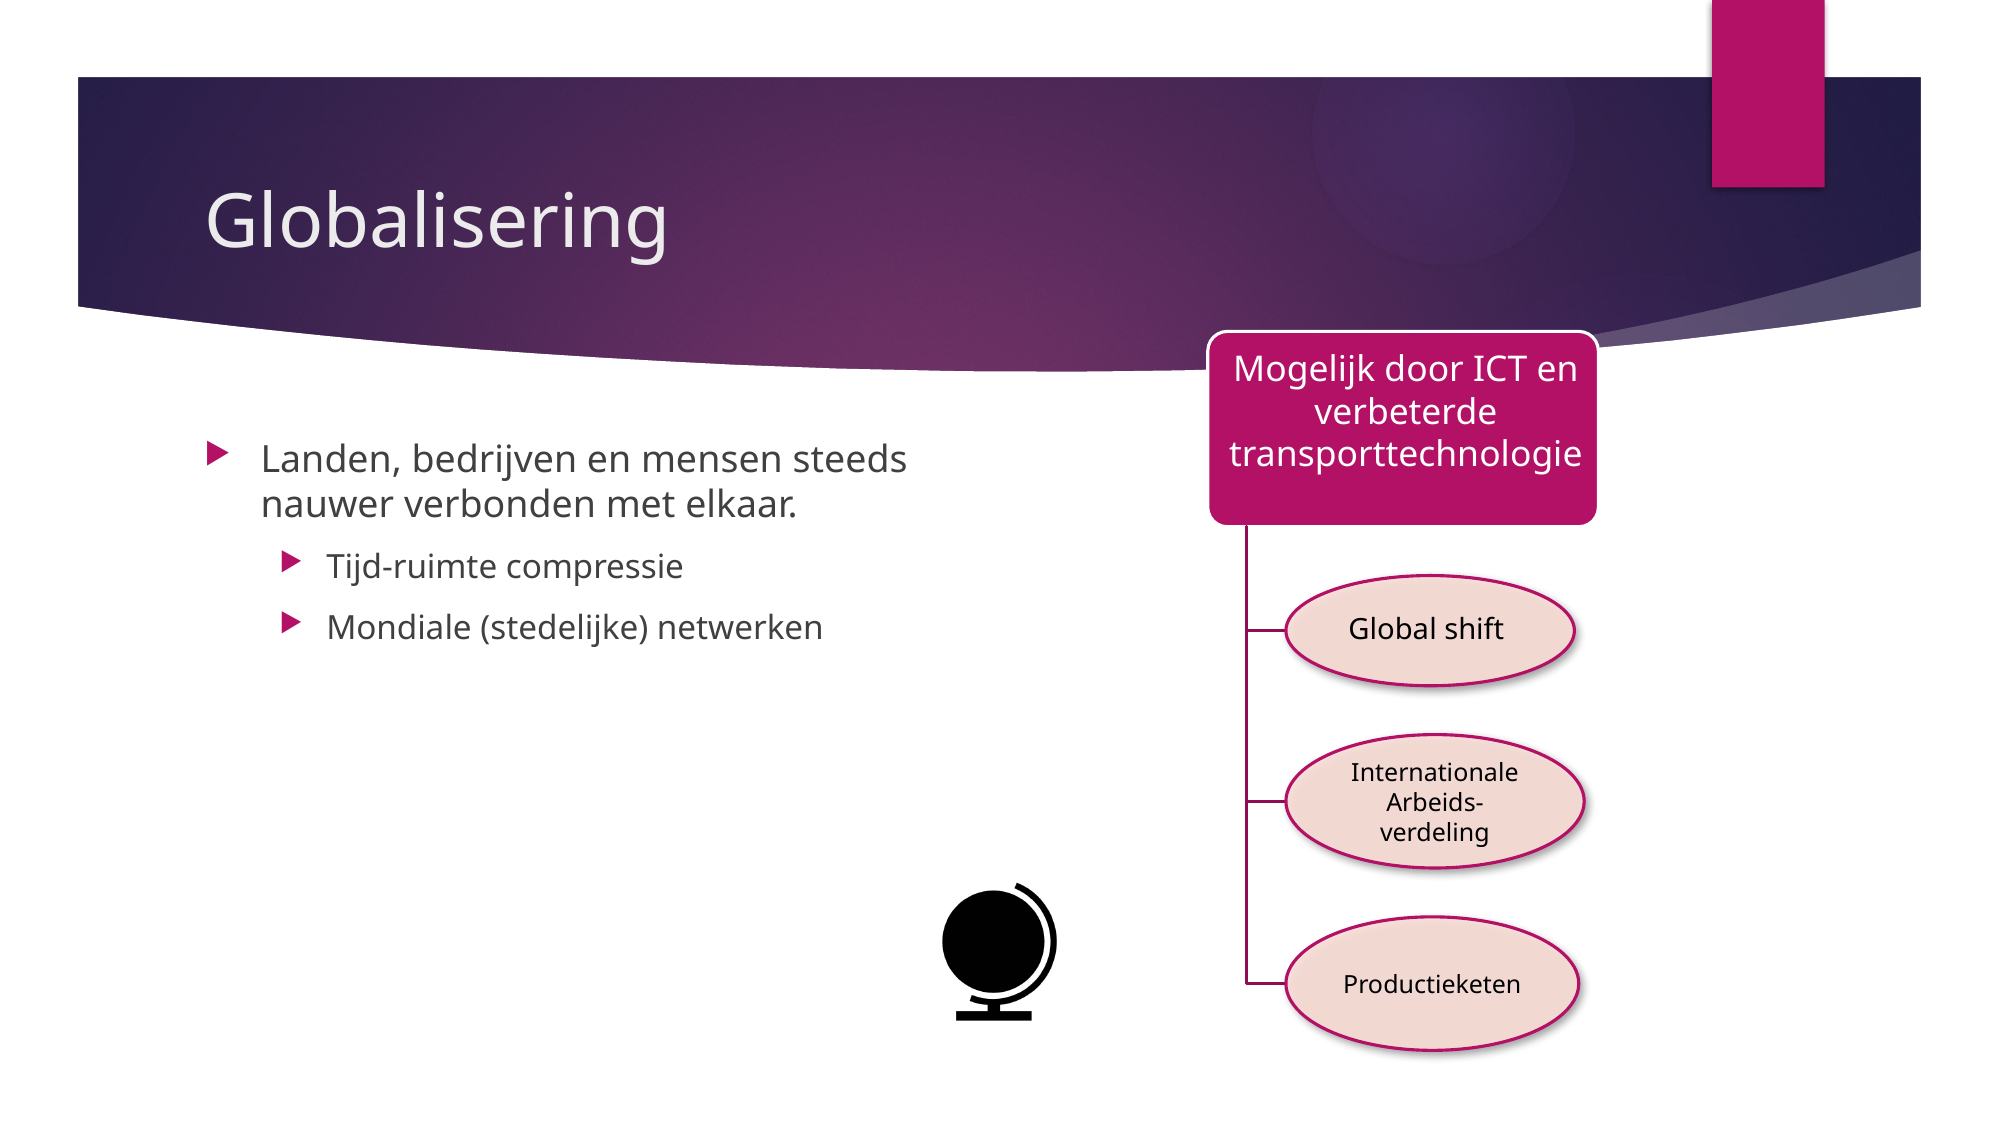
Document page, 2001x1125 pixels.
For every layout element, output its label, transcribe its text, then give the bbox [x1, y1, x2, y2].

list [955, 330, 1851, 1051]
title Globalisering [189, 159, 1627, 276]
list Landen, bedrijven en mensen steeds nauwer verbonden met elkaar. Tijd-ruimte compressie Mondiale (stedelijke) netwerken [189, 427, 950, 1051]
picture [924, 876, 1076, 1027]
